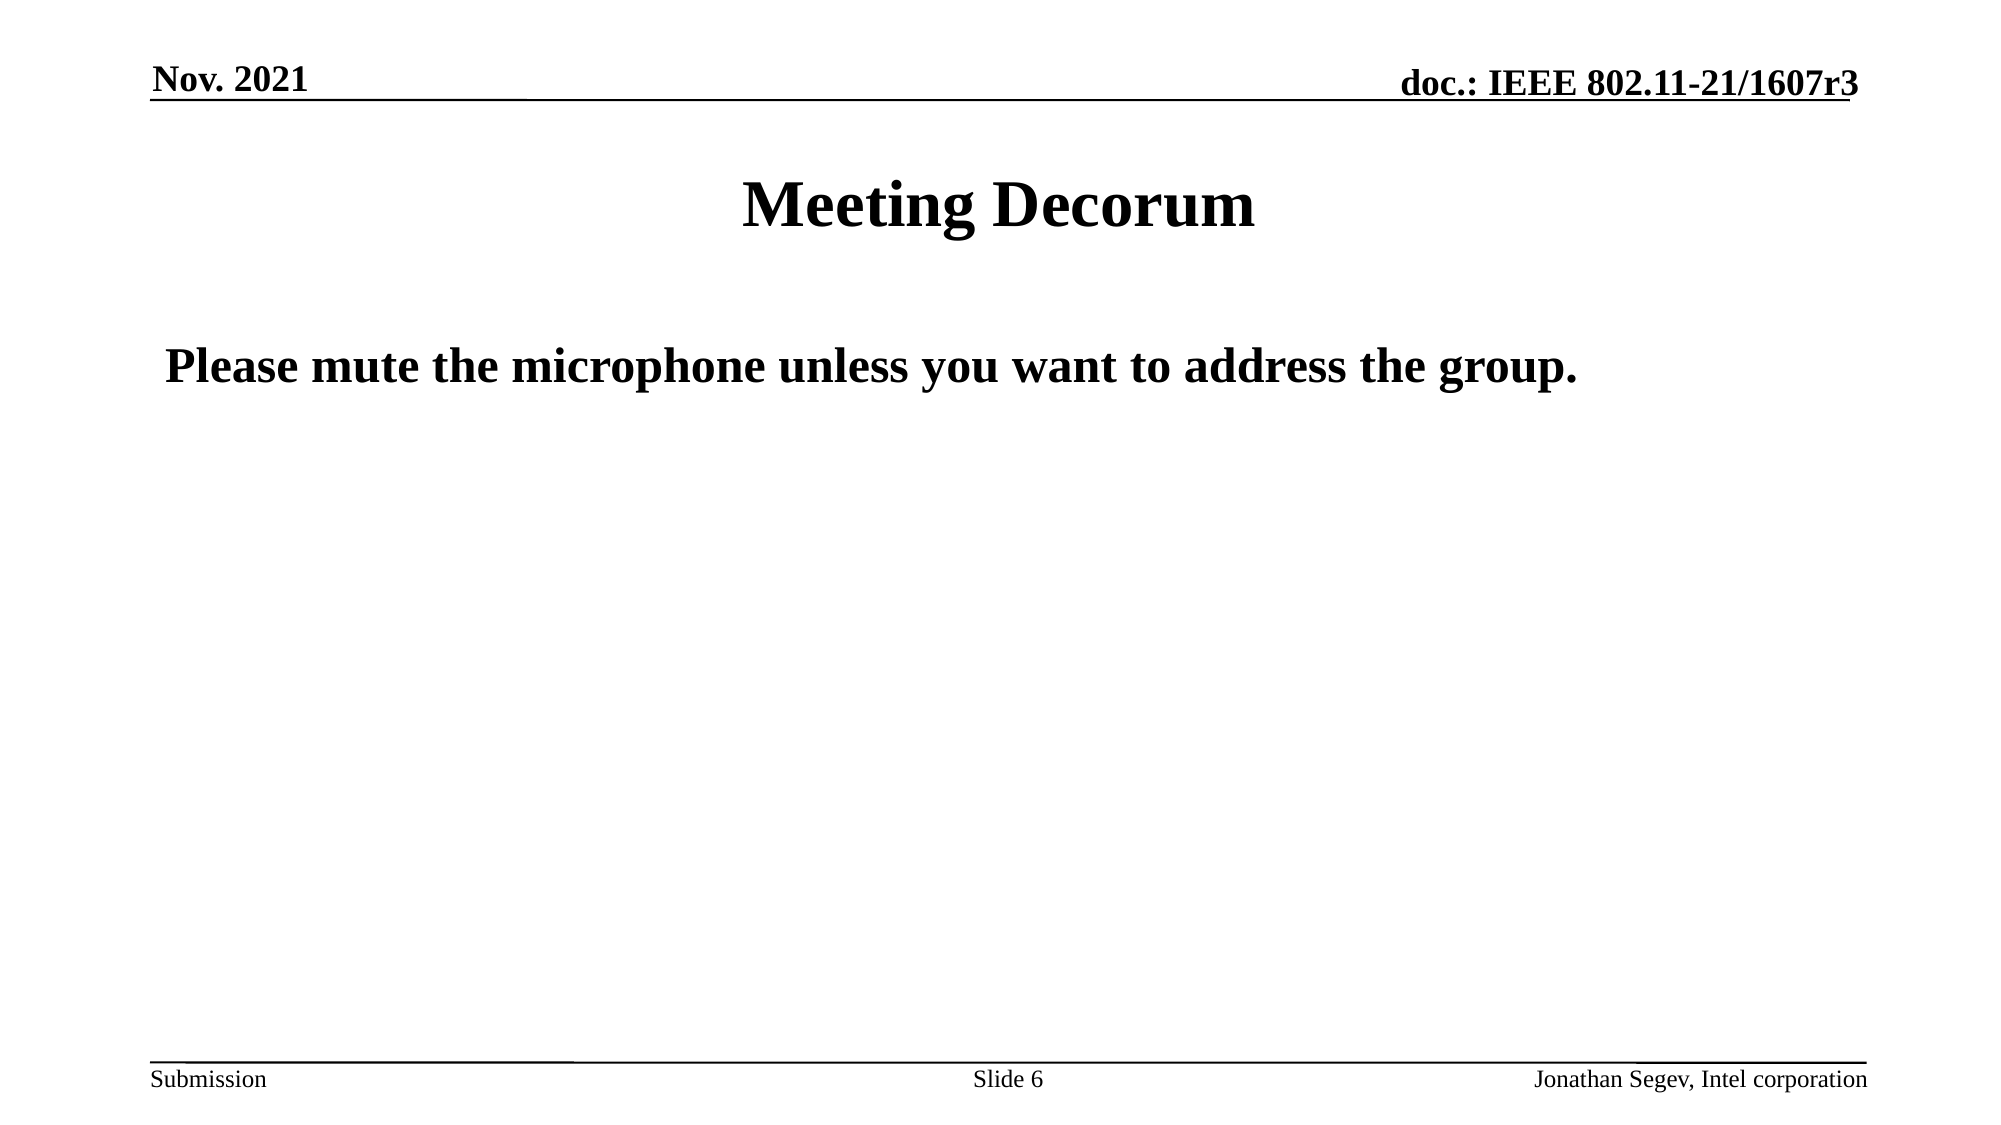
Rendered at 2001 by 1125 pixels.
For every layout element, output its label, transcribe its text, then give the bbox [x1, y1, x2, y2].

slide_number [152, 54, 563, 100]
list Please mute the microphone unless you want to address the group. [149, 324, 1850, 1000]
title Meeting Decorum [149, 112, 1850, 288]
slide_number Slide 6 [950, 1061, 1067, 1123]
footer Jonathan Segev, Intel corporation [1171, 1061, 1869, 1093]
